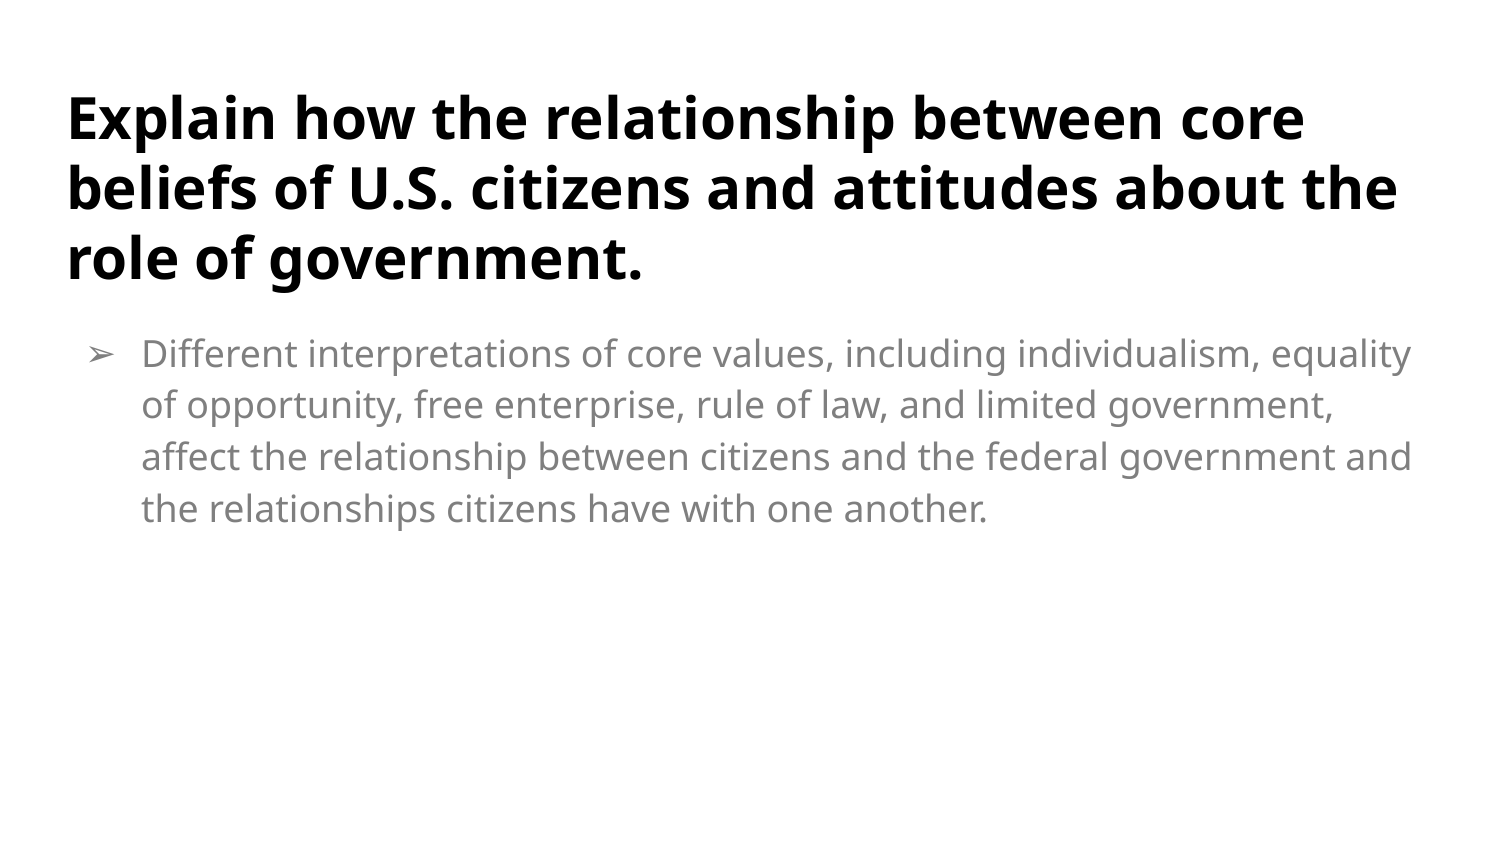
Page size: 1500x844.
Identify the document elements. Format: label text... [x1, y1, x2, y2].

list Different interpretations of core values, including individualism, equality of opportunity, free enterprise, rule of law, and limited government, affect the relationship between citizens and the federal government and the relationships citizens have with one another. [51, 307, 1449, 764]
title Explain how the relationship between core beliefs of U.S. citizens and attitudes about the role of government. [51, 66, 1449, 307]
